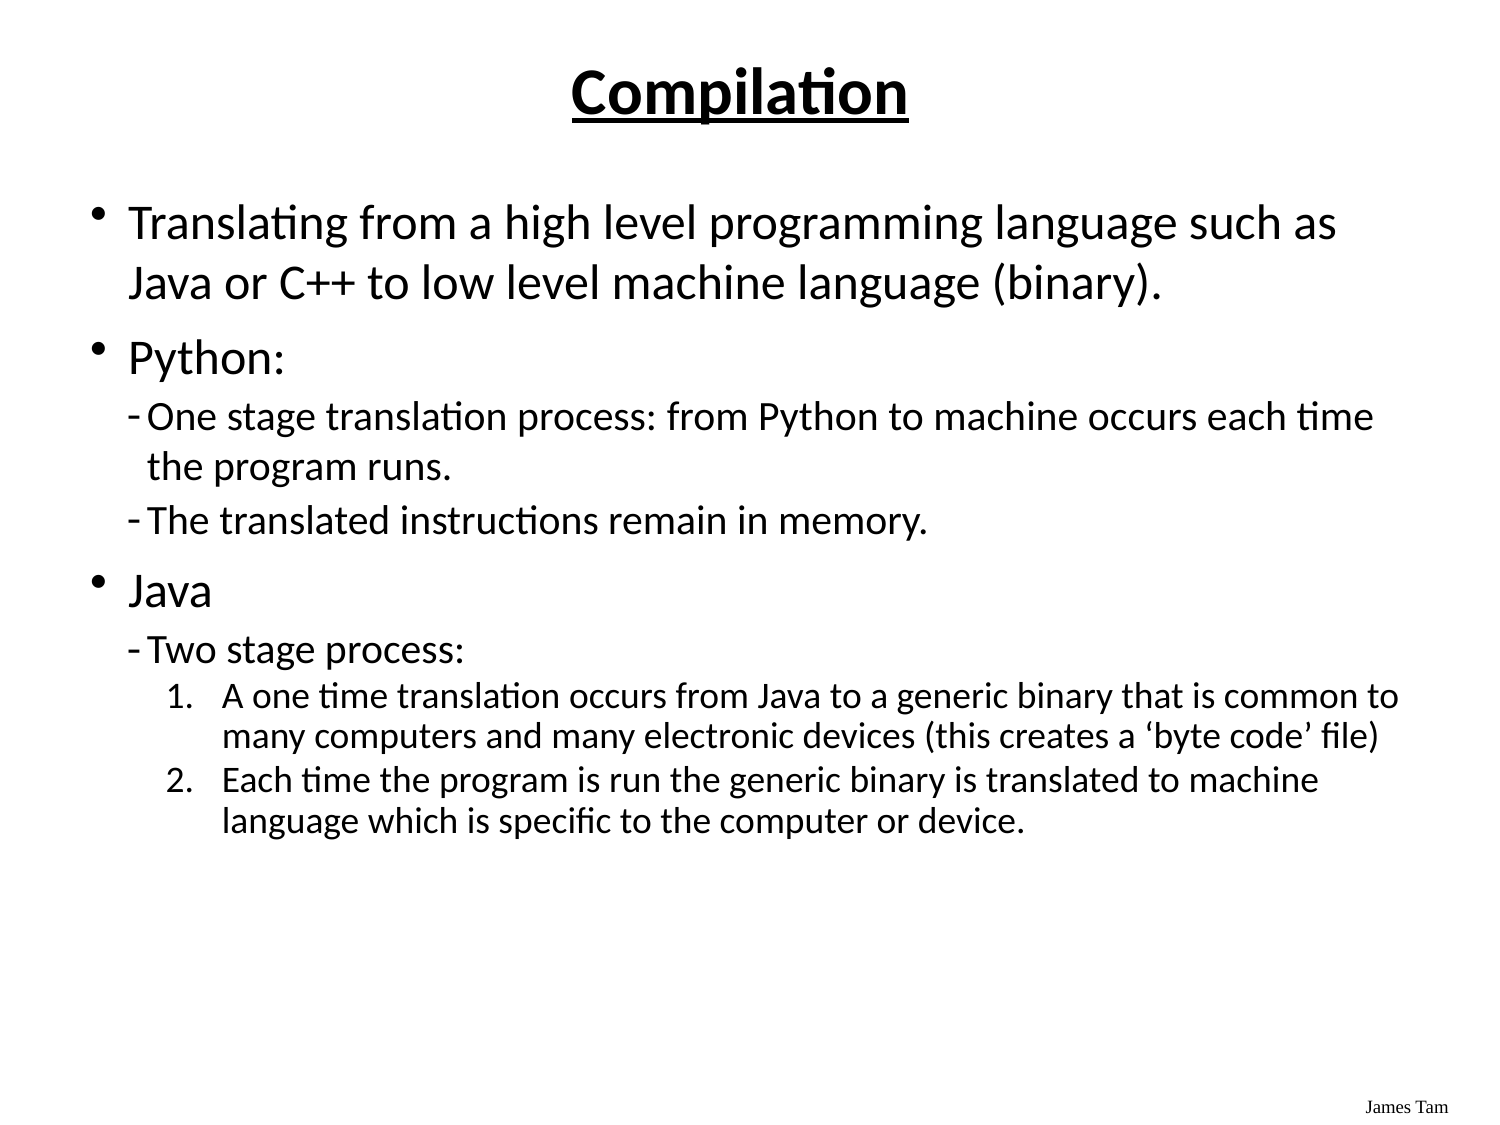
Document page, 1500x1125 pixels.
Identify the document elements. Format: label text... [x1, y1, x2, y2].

list Translating from a high level programming language such as Java or C++ to low level machine language (binary). Python: One stage translation process: from Python to machine occurs each time the program runs. The translated instructions remain in memory. Java Two stage process: A one time translation occurs from Java to a generic binary that is common to many computers and many electronic devices (this creates a ‘byte code’ file) Each time the program is run the generic binary is translated to machine language which is specific to the computer or device. [75, 181, 1417, 1063]
title Compilation [70, 49, 1411, 136]
